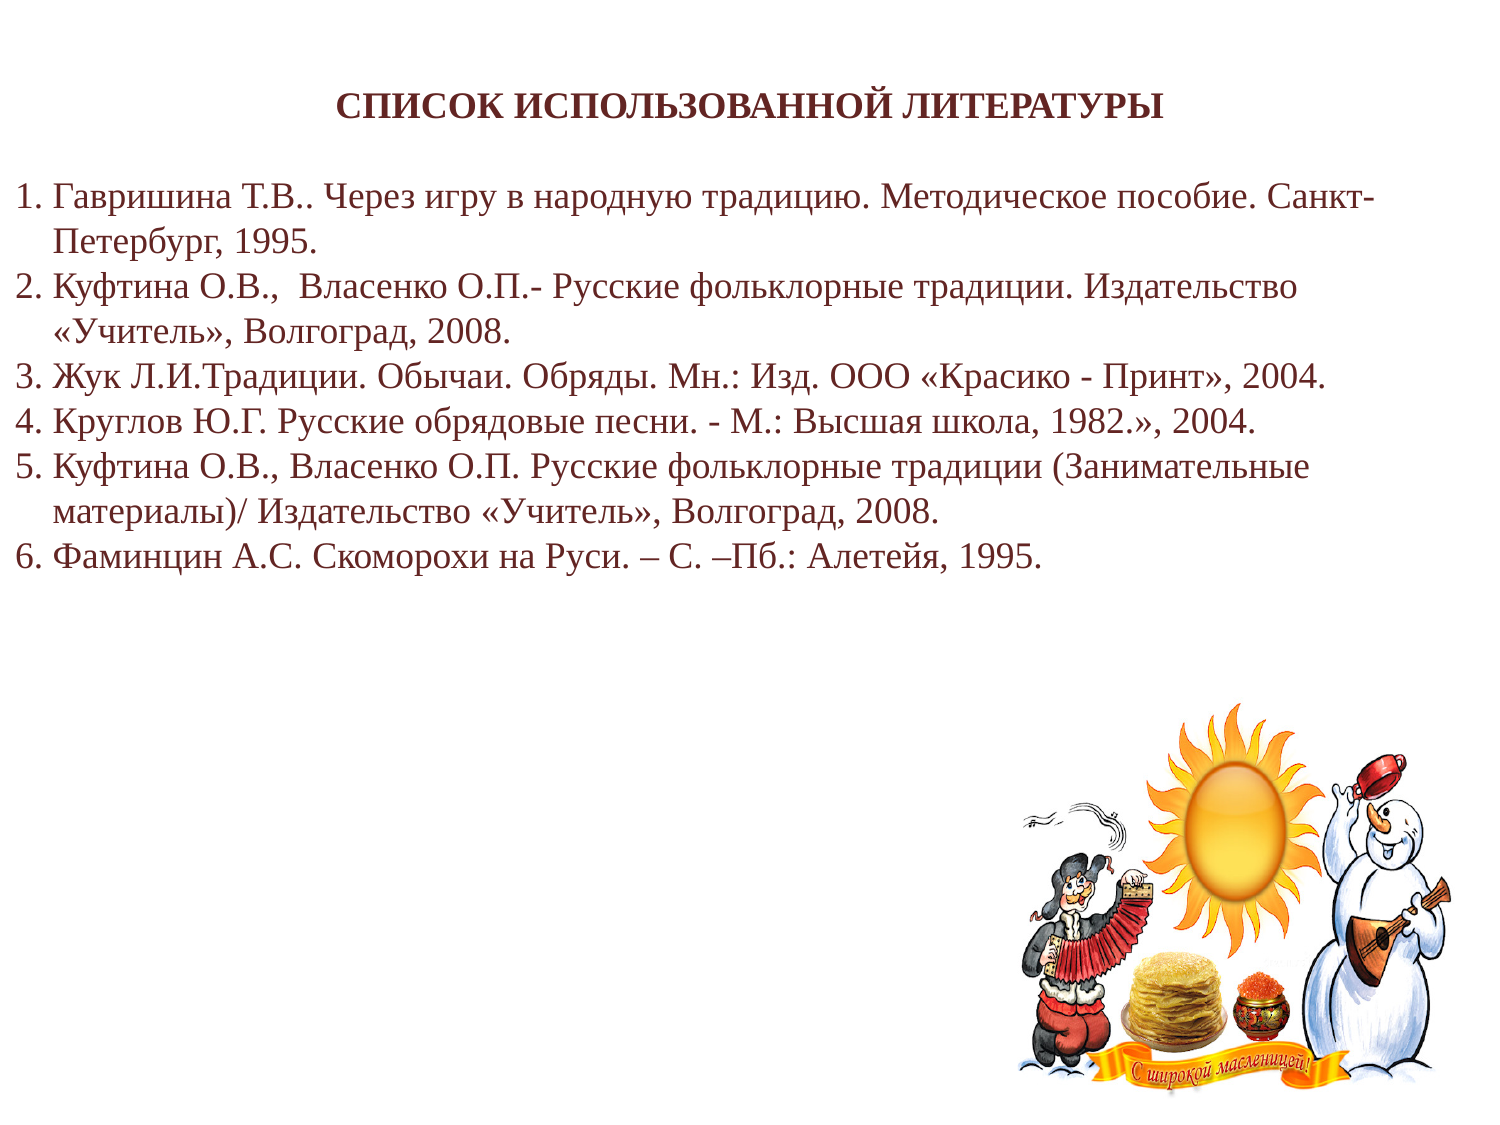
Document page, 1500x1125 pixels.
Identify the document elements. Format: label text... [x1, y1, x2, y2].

text_box СПИСОК ИСПОЛЬЗОВАННОЙ ЛИТЕРАТУРЫ Гавришина Т.В.. Через игру в народную традицию. Методическое пособие. Санкт-Петербург, 1995. Куфтина О.В., Власенко О.П.- Русские фольклорные традиции. Издательство «Учитель», Волгоград, 2008. Жук Л.И.Традиции. Обычаи. Обряды. Мн.: Изд. ООО «Красико - Принт», 2004. Круглов Ю.Г. Русские обрядовые песни. - М.: Высшая школа, 1982.», 2004. Куфтина О.В., Власенко О.П. Русские фольклорные традиции (Занимательные материалы)/ Издательство «Учитель», Волгоград, 2008. Фаминцин А.С. Скоморохи на Руси. – С. –Пб.: Алетейя, 1995. [0, 73, 1500, 628]
picture [1007, 697, 1500, 1125]
